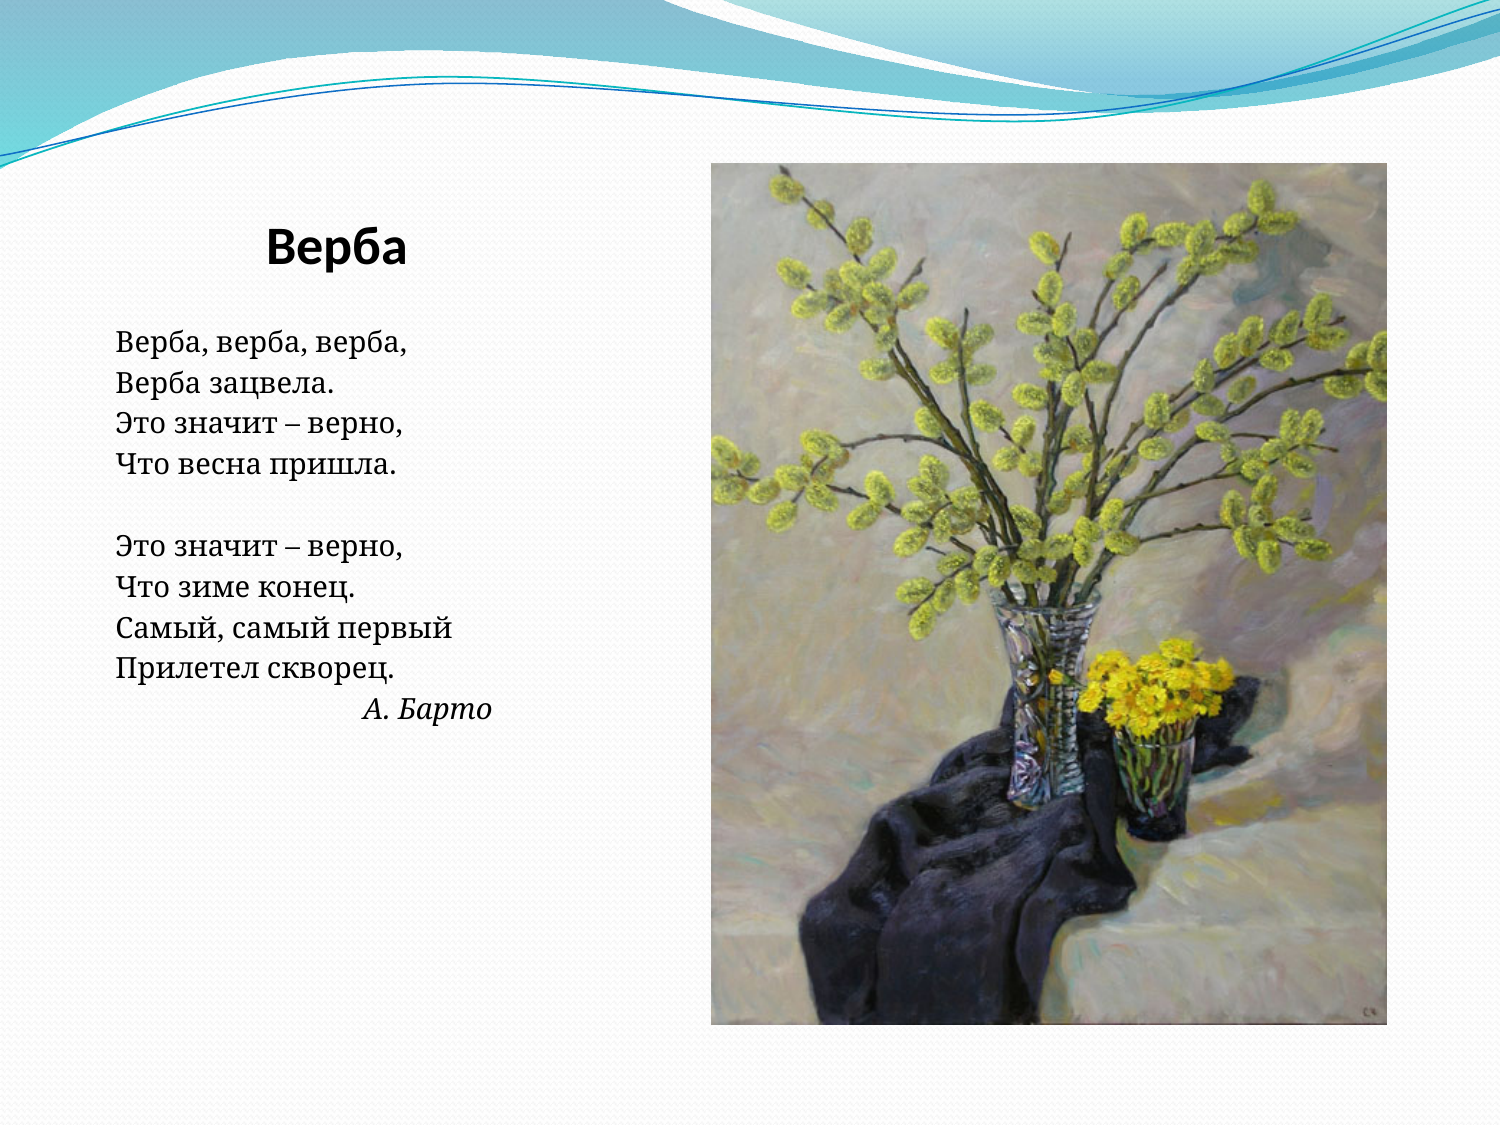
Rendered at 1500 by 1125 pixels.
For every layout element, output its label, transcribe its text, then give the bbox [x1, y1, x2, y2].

list Верба, верба, верба, Верба зацвела. Это значит – верно, Что весна пришла. Это значит – верно, Что зиме конец. Самый, самый первый Прилетел скворец. А. Барто [112, 275, 563, 1025]
title Верба [112, 84, 563, 275]
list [711, 163, 1387, 1026]
